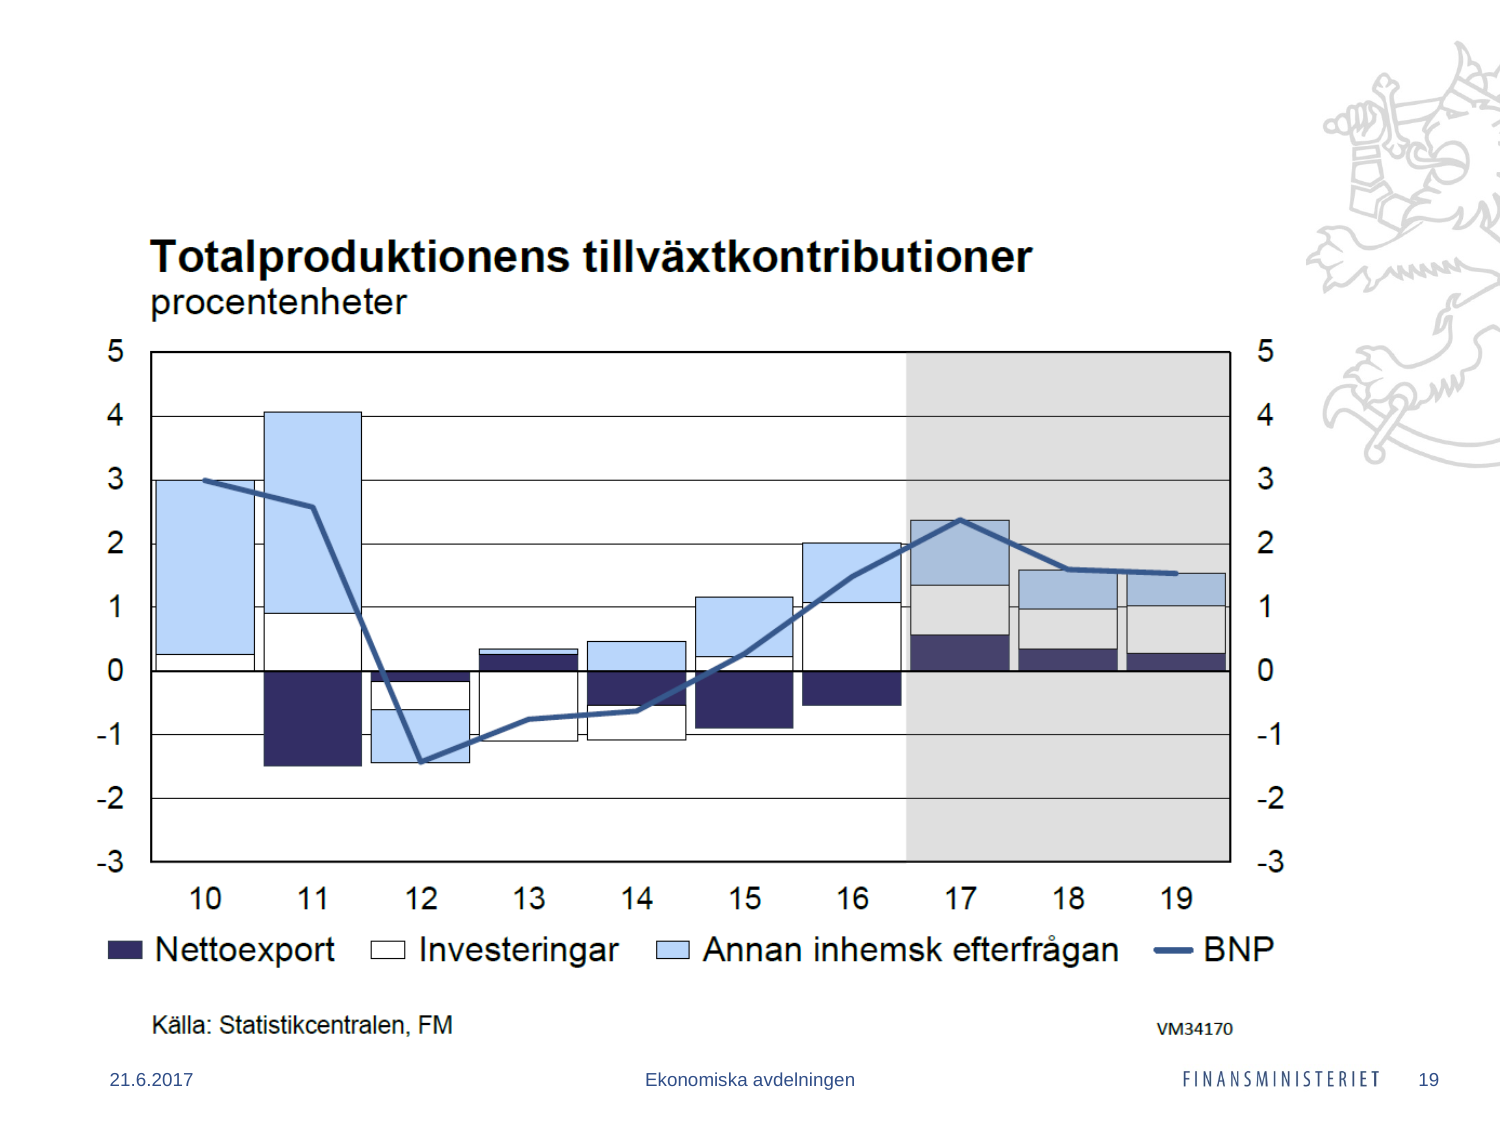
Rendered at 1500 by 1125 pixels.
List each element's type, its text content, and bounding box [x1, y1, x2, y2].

footer Ekonomiska avdelningen [512, 1057, 988, 1103]
picture [1106, 1064, 1376, 1093]
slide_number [94, 1055, 255, 1103]
slide_number 19 [1376, 1054, 1455, 1103]
picture [95, 0, 1500, 1050]
